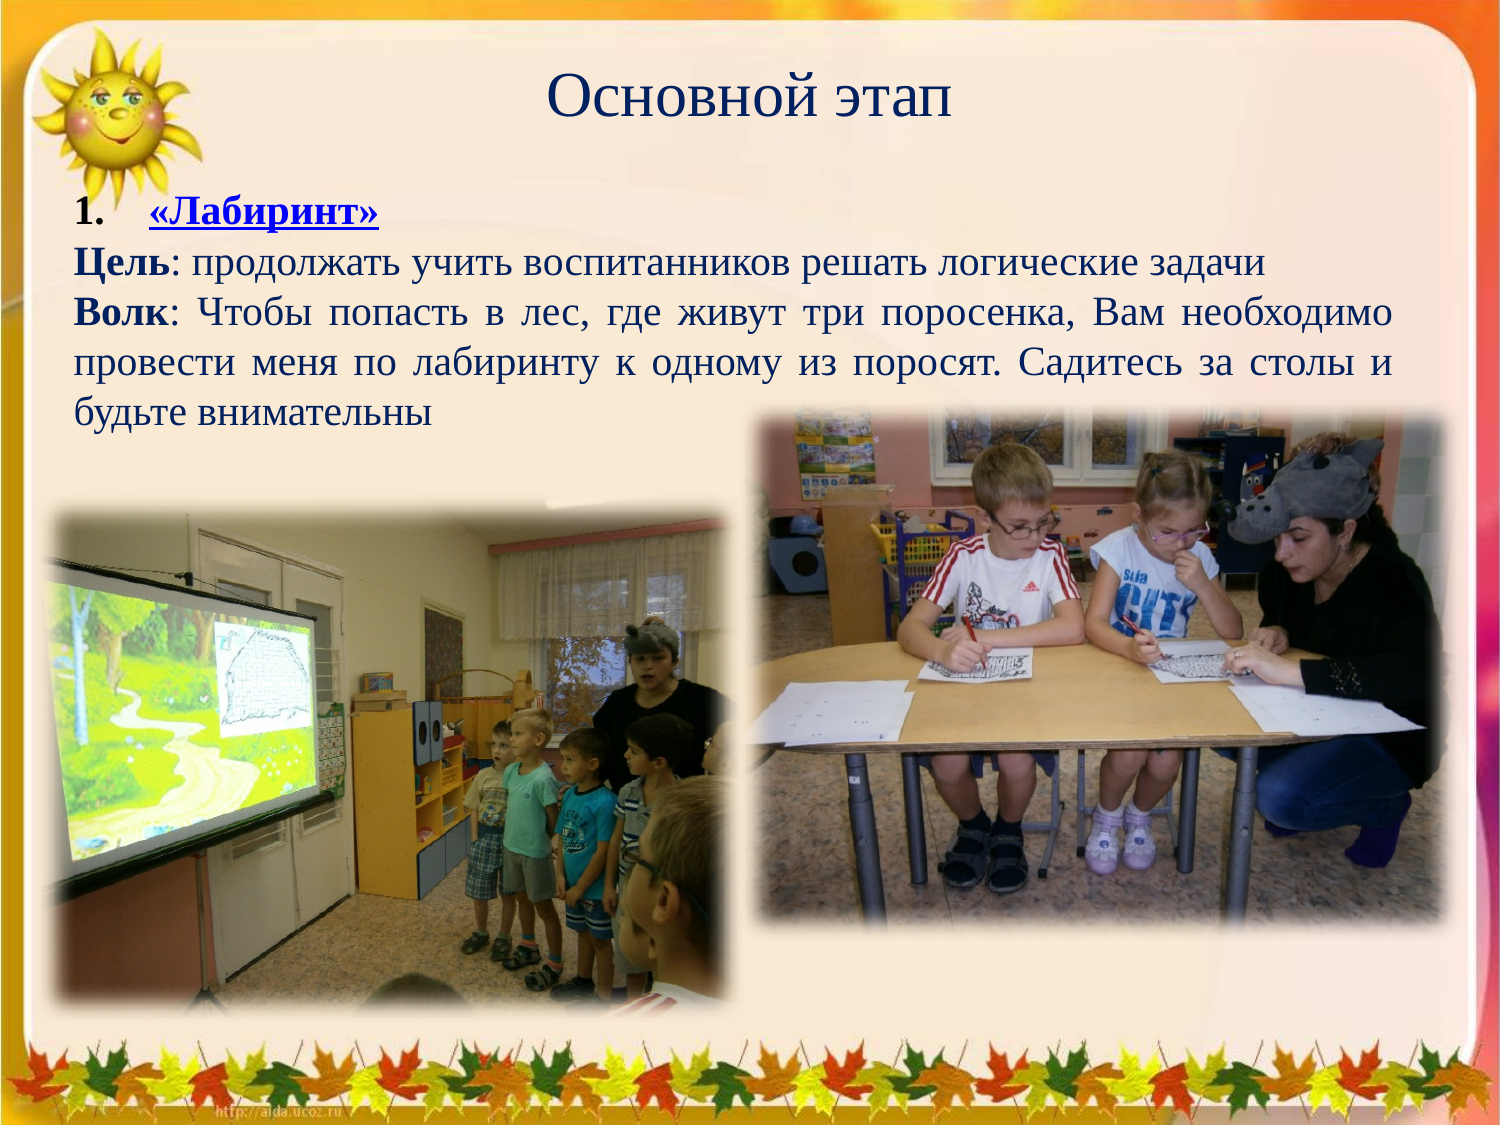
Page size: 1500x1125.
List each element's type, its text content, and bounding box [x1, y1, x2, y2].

title Основной этап [75, 45, 1425, 138]
list «Лабиринт» Цель: продолжать учить воспитанников решать логические задачи Волк: Чтобы попасть в лес, где живут три поросенка, Вам необходимо провести меня по лабиринту к одному из поросят. Садитесь за столы и будьте внимательны [58, 175, 1409, 460]
picture [0, 0, 1500, 1125]
